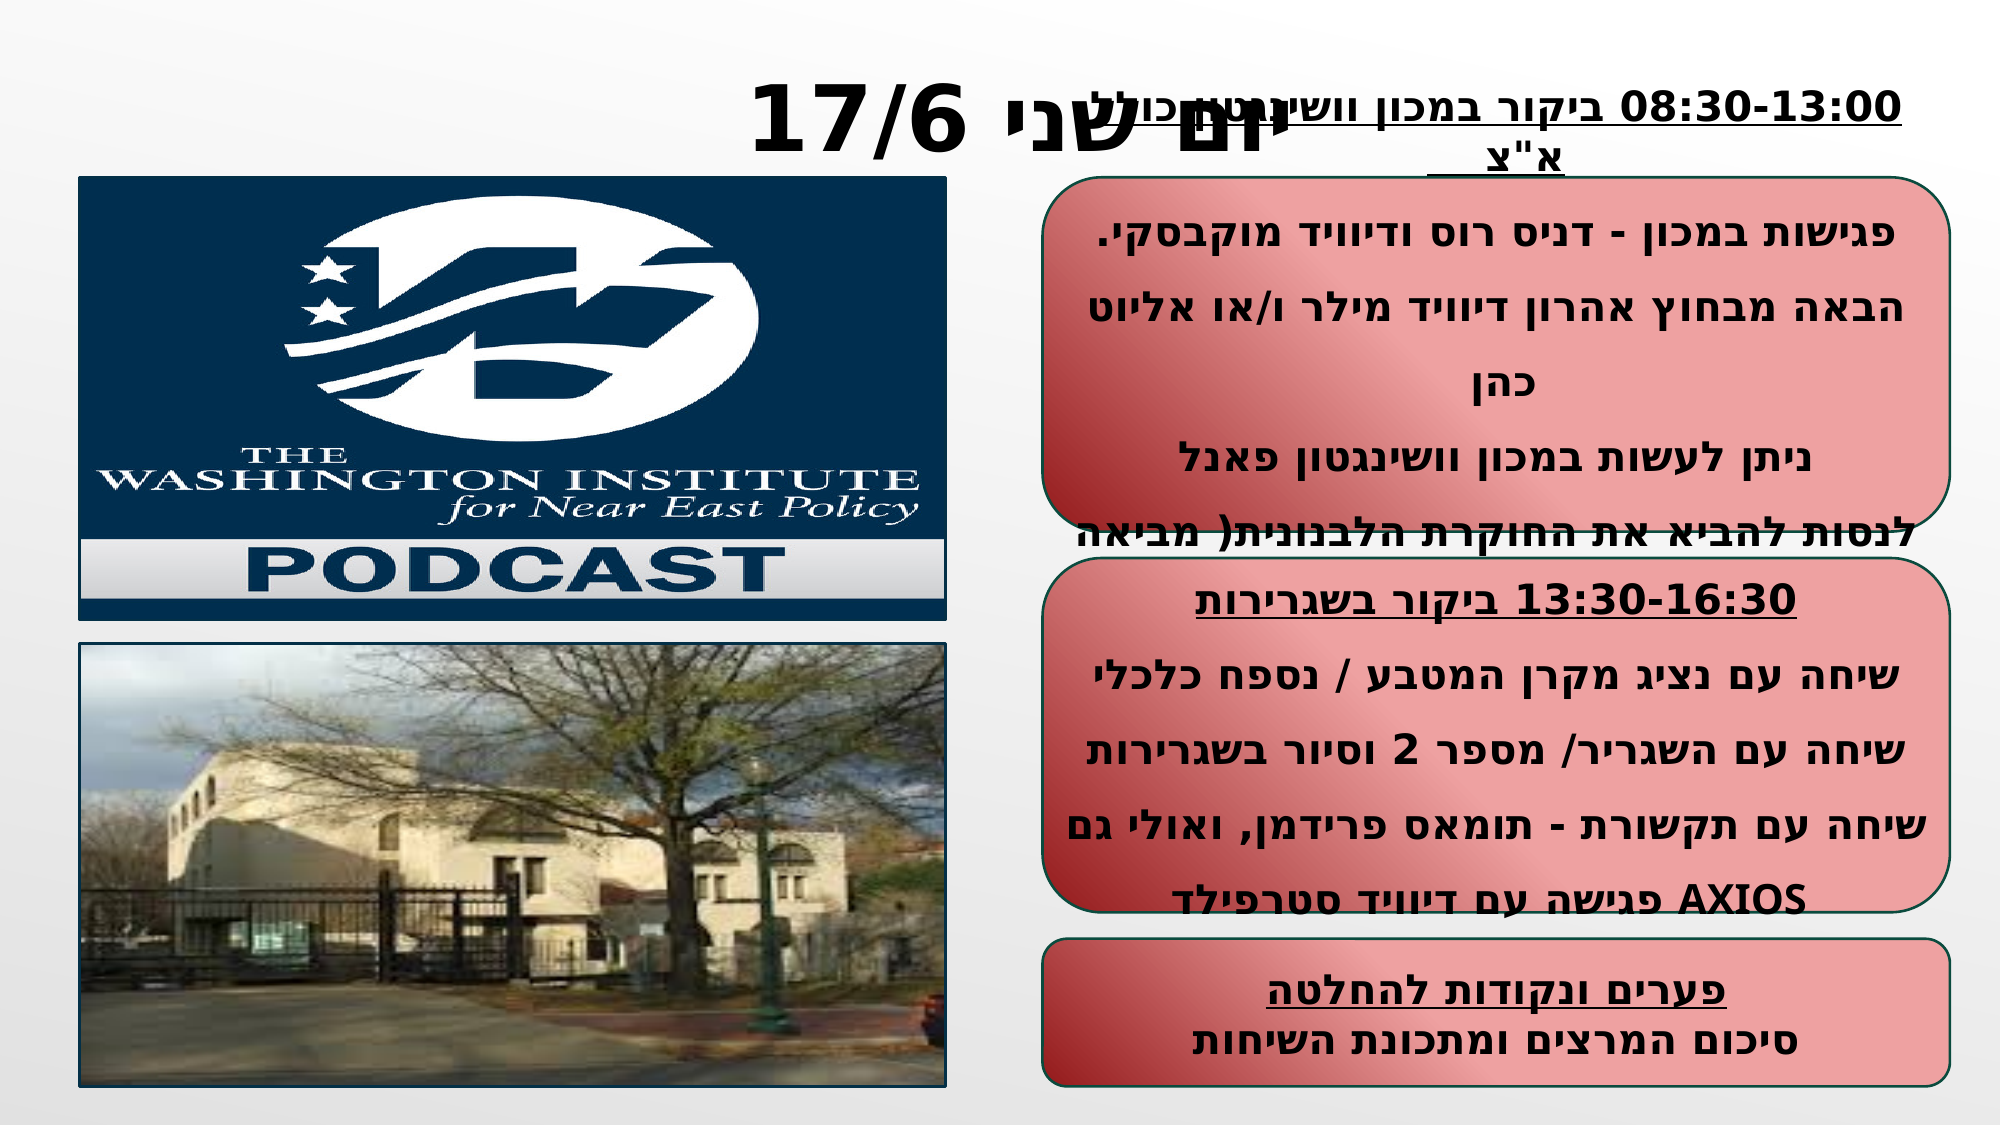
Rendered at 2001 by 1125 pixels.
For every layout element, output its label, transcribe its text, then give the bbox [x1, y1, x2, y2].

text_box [1042, 177, 1951, 1087]
text_box [78, 642, 947, 1088]
text_box [78, 176, 947, 621]
text_box יום שני 17/6 [489, 22, 1552, 178]
